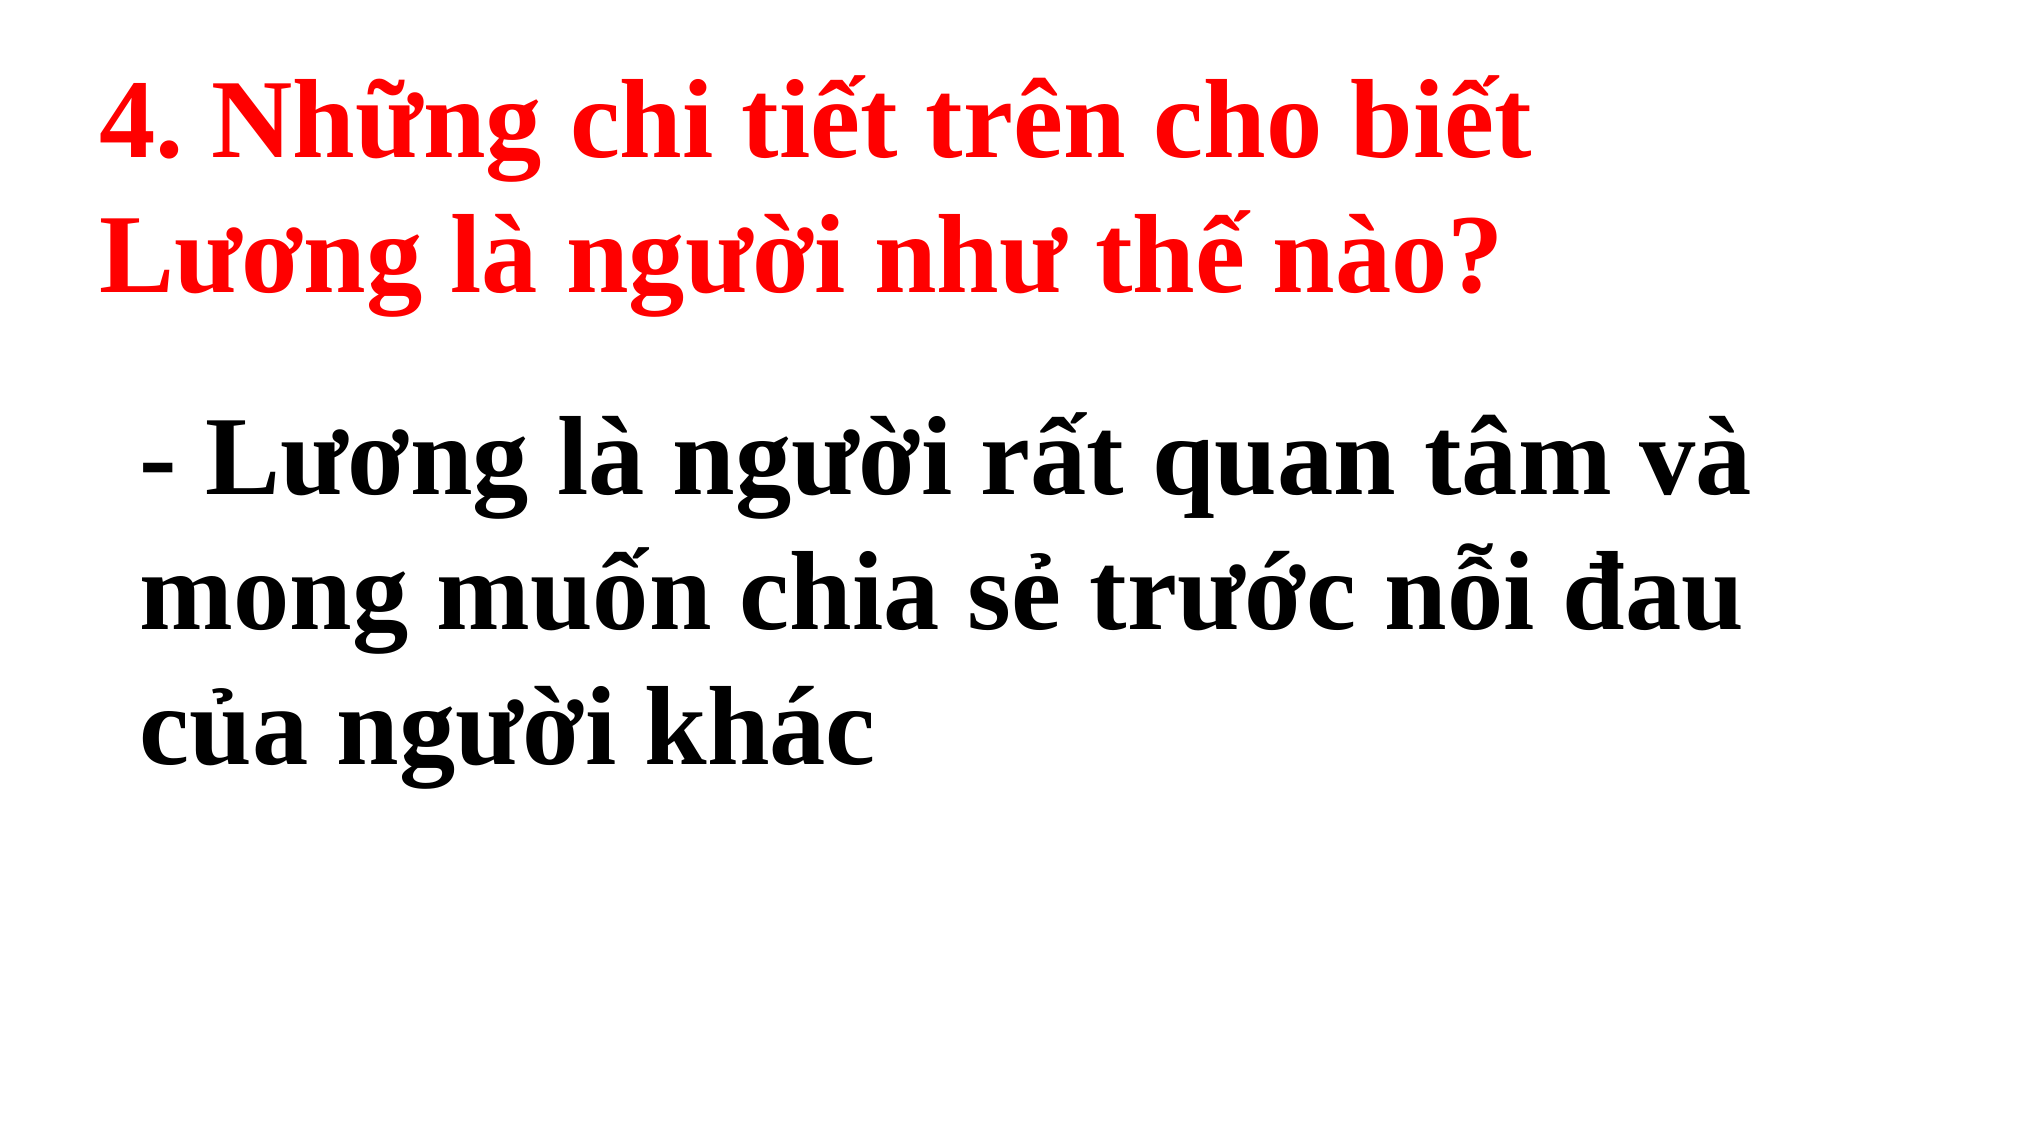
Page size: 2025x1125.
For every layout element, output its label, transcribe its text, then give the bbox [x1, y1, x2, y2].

text_box - Lương là người rất quan tâm và mong muốn chia sẻ trước nỗi đau của người khác [125, 374, 1948, 795]
text_box 4. Những chi tiết trên cho biết Lương là người như thế nào? [84, 37, 1823, 323]
